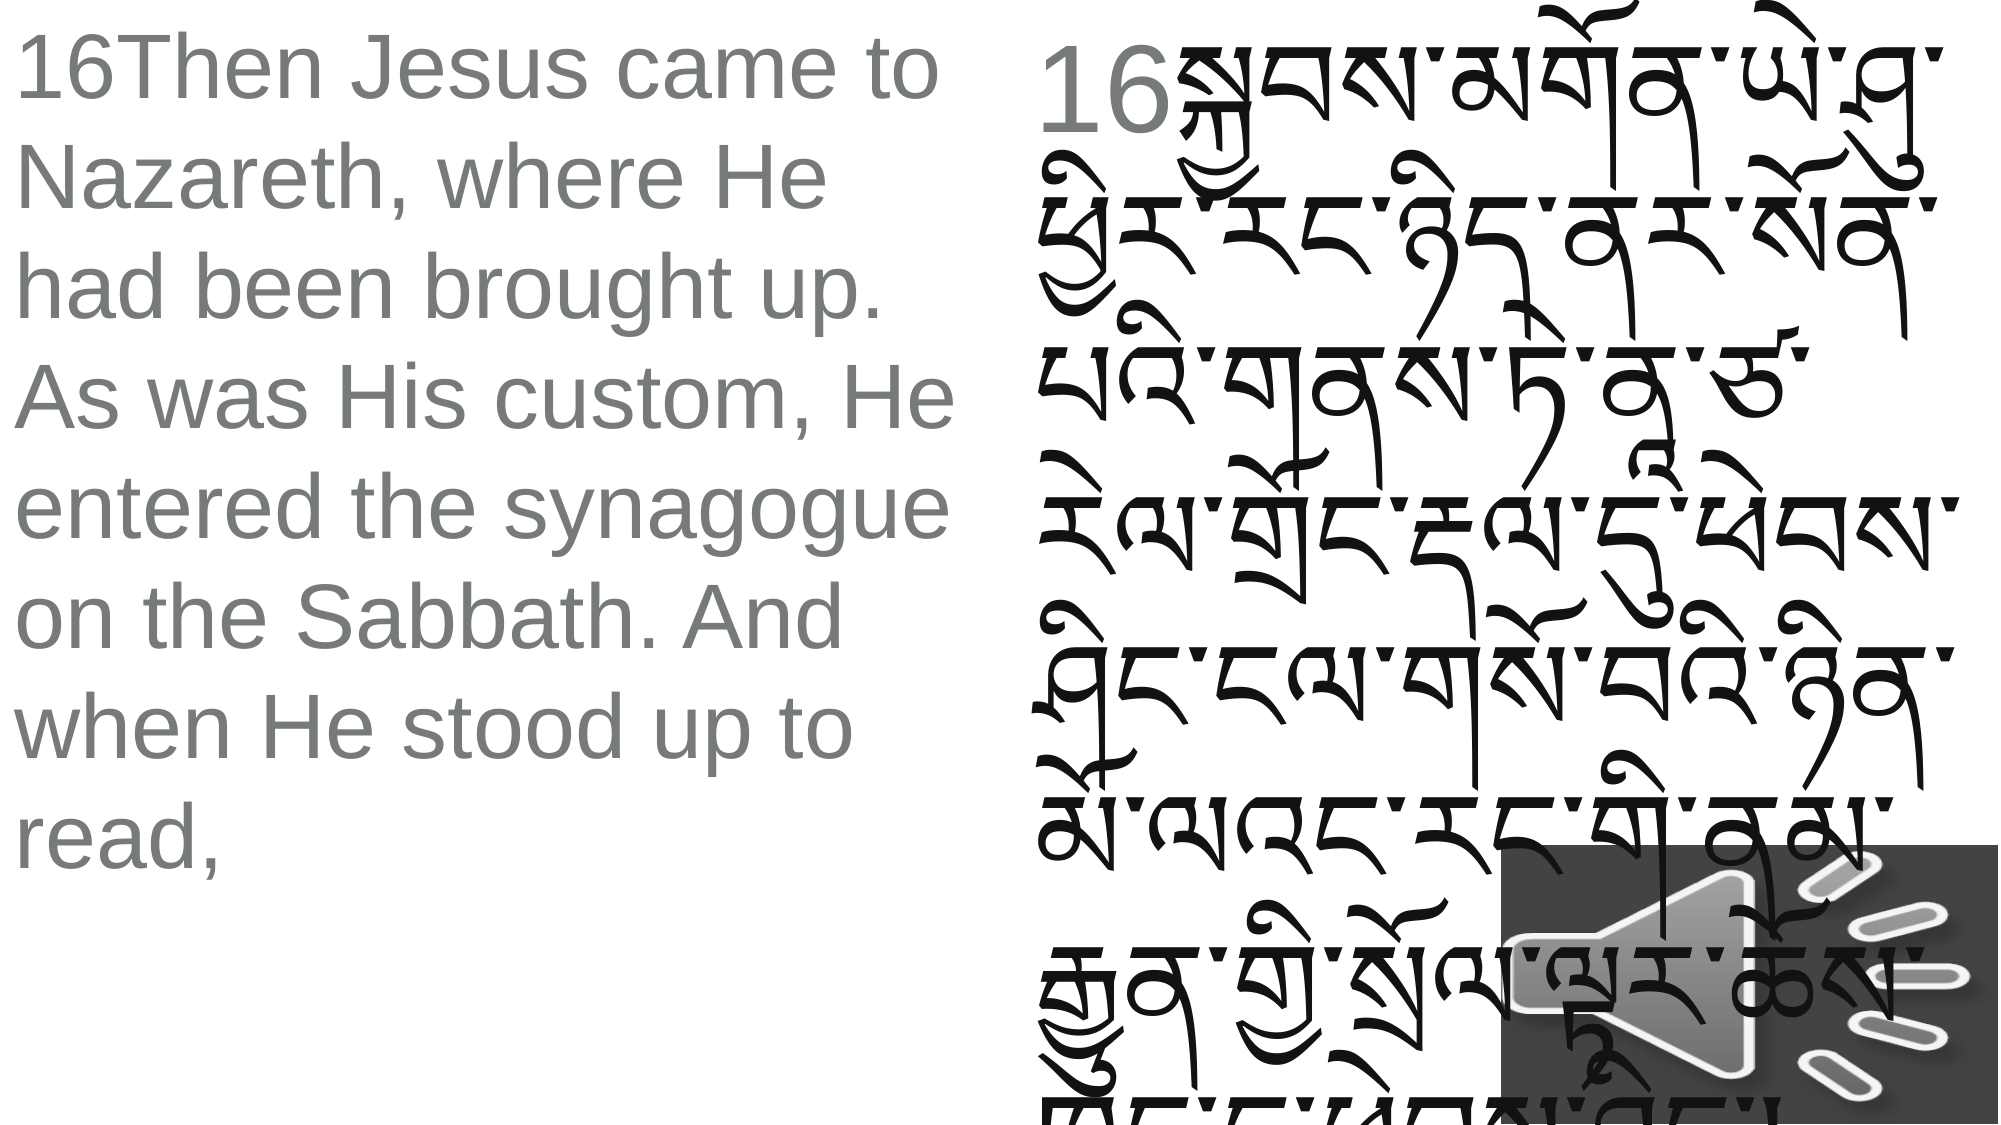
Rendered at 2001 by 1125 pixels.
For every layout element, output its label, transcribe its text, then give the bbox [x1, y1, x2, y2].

text_box 16སྐྱབས་མགོན་ཡེ་ཤུ་ཕྱིར་རང་ཉིད་ནར་སོན་པའི་གནས་ཏེ་ནཱ་ཙ་རེལ་གྲོང་རྡལ་དུ་ཕེབས་ཤིང་ངལ་གསོ་བའི་ཉིན་མོ་ལའང་རང་གི་ནམ་རྒྱུན་གྱི་སྲོལ་ལྟར་ཆོས་ཁང་དུ་ཕེབས༌ཤིང་། ཁོང་གིས་གསུང་རབ་ཀློག་ཕྱིར་ཡར་བཞེངས་པ༌ན། [1019, 0, 2000, 1125]
text_box 16Then Jesus came to Nazareth, where He had been brought up. As was His custom, He entered the synagogue on the Sabbath. And when He stood up to read, [0, 0, 981, 1125]
picture [1500, 843, 2000, 1125]
